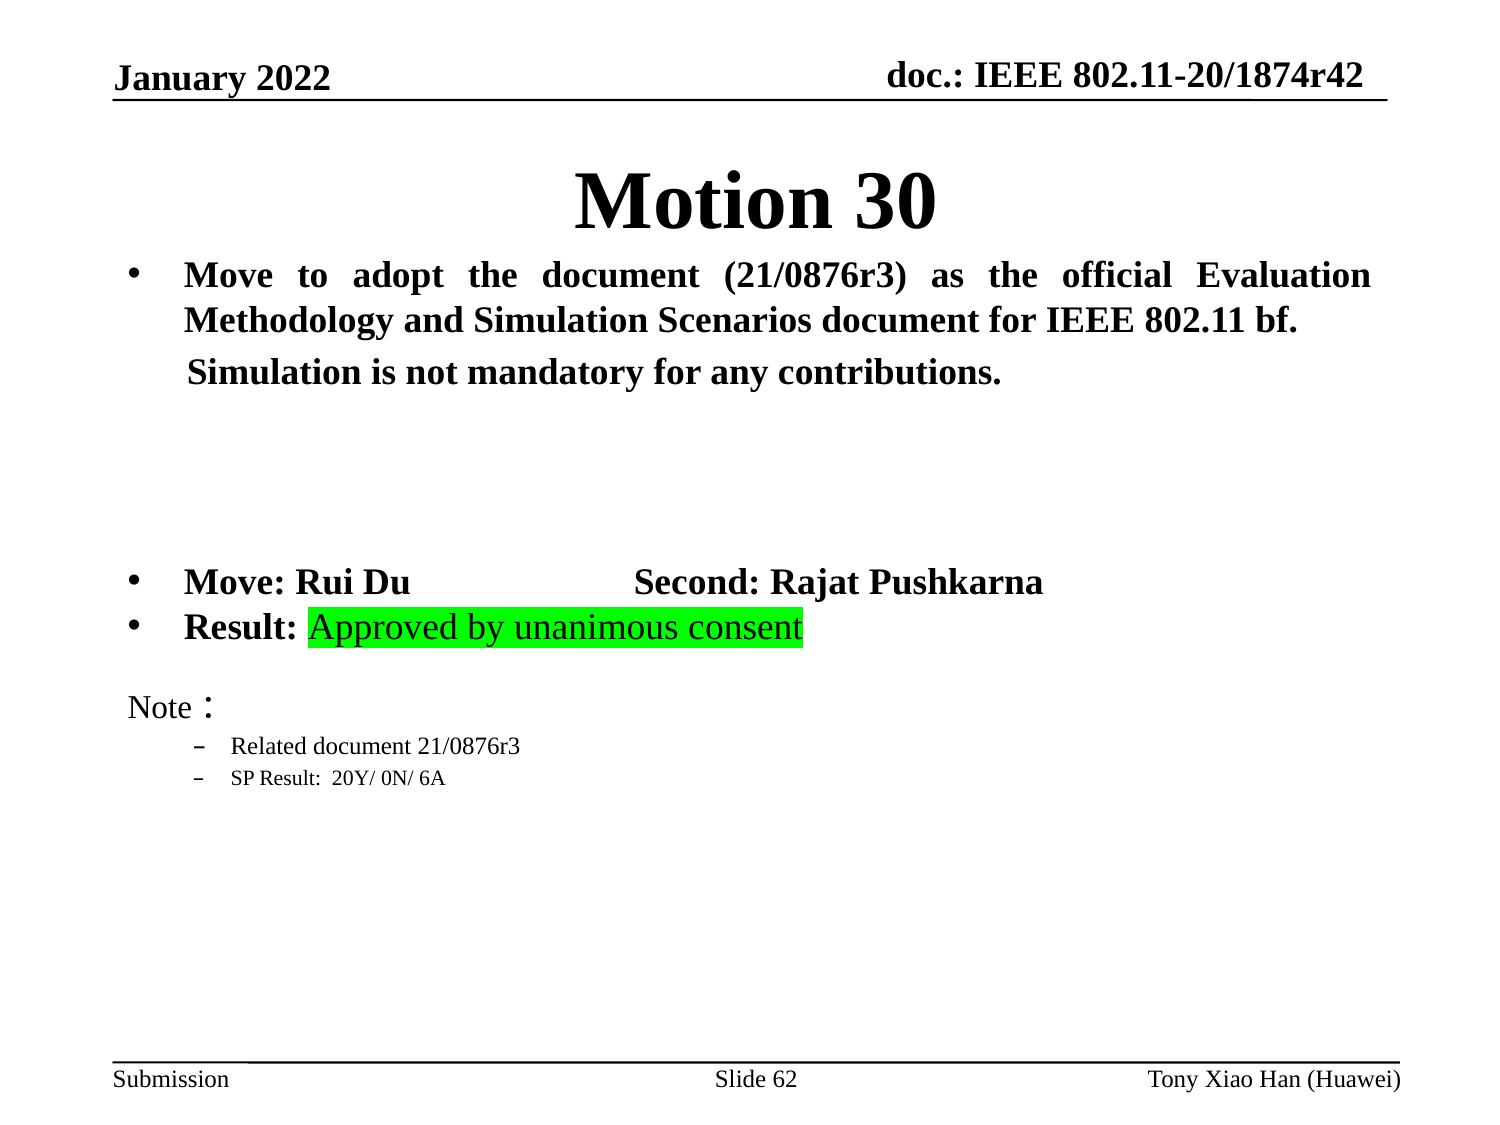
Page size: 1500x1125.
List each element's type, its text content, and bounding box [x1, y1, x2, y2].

text_box Move to adopt the document (21/0876r3) as the official Evaluation Methodology and Simulation Scenarios document for IEEE 802.11 bf. Simulation is not mandatory for any contributions. Move: Rui Du Second: Rajat Pushkarna Result: Approved by unanimous consent Note： Related document 21/0876r3 SP Result: 20Y/ 0N/ 6A [112, 212, 1388, 900]
text_box Motion 30 [118, 137, 1394, 275]
slide_number Slide 62 [712, 1061, 800, 1093]
footer Tony Xiao Han (Huawei) [999, 1061, 1402, 1093]
